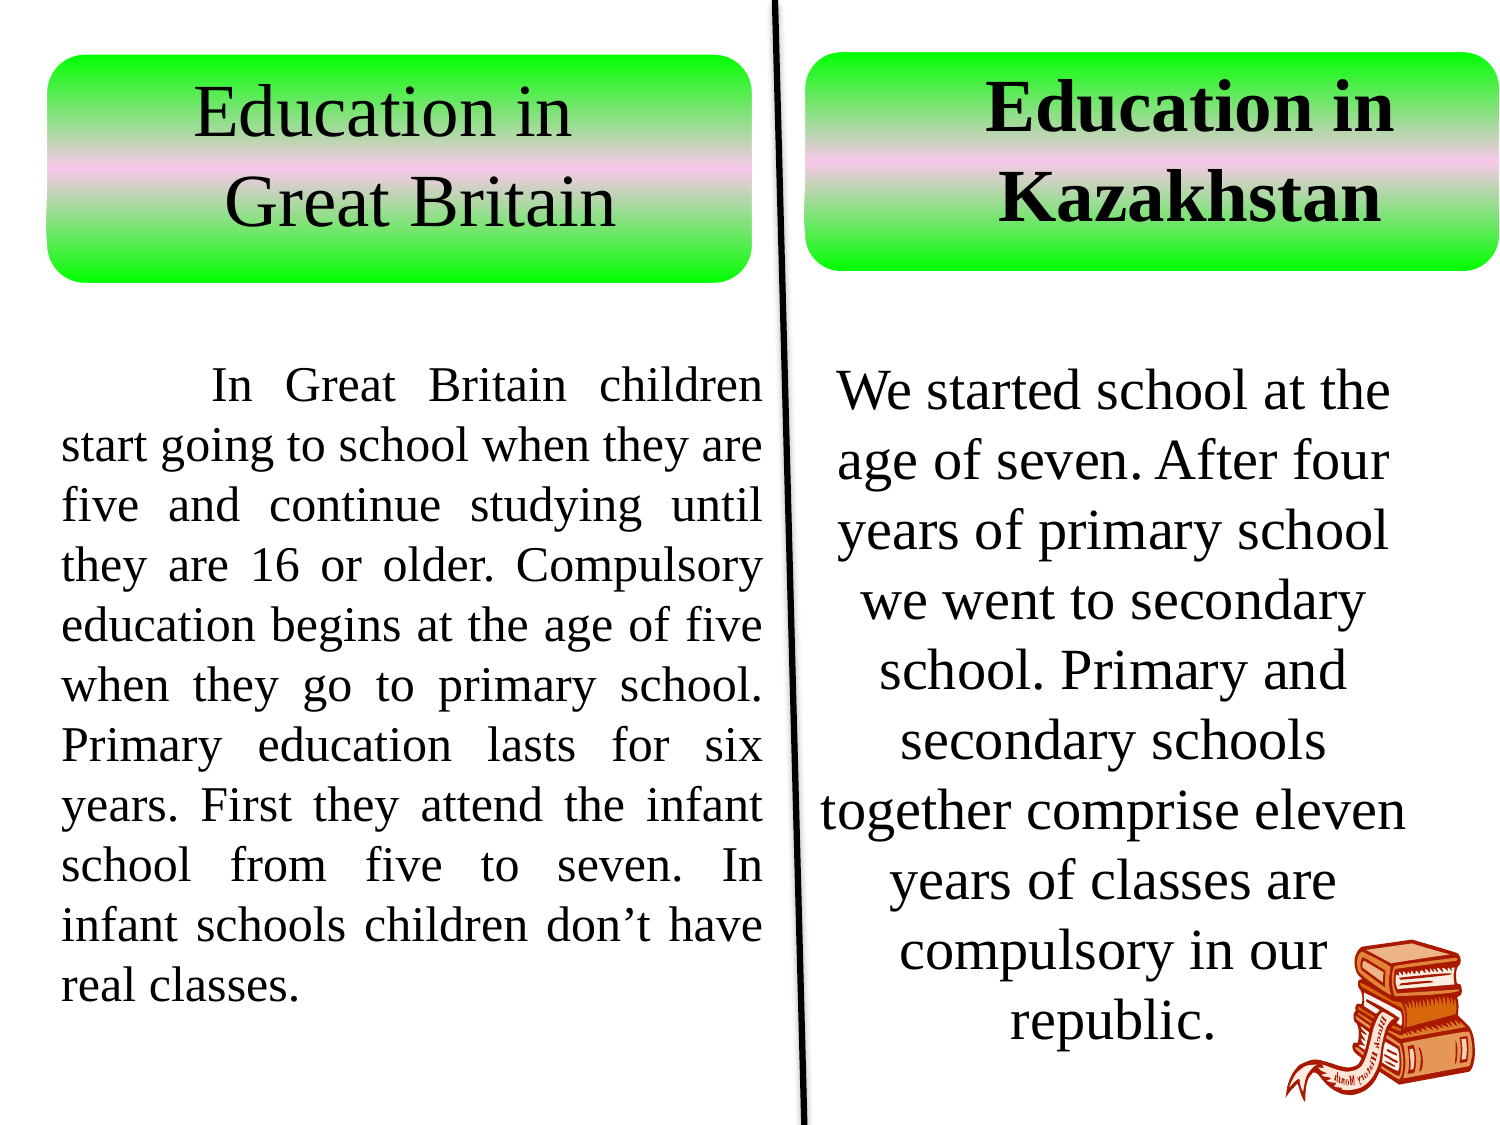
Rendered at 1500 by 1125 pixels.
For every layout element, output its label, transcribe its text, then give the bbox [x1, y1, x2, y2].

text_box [774, 0, 805, 1125]
text_box [809, 51, 1500, 272]
text_box In Great Britain children start going to school when they are five and continue studying until they are 16 or older. Compulsory education begins at the age of five when they go to primary school. Primary education lasts for six years. First they attend the infant school from five to seven. In infant schools children don’t have real classes. [46, 344, 769, 1019]
text_box We started school at the age of seven. After four years of primary school we went to secondary school. Primary and secondary schools together comprise eleven years of classes are compulsory in our republic. [809, 344, 1424, 1125]
text_box Education in Kazakhstan [938, 48, 1442, 244]
picture [1284, 939, 1476, 1103]
text_box Education in Great Britain [112, 53, 655, 249]
text_box [45, 53, 753, 284]
